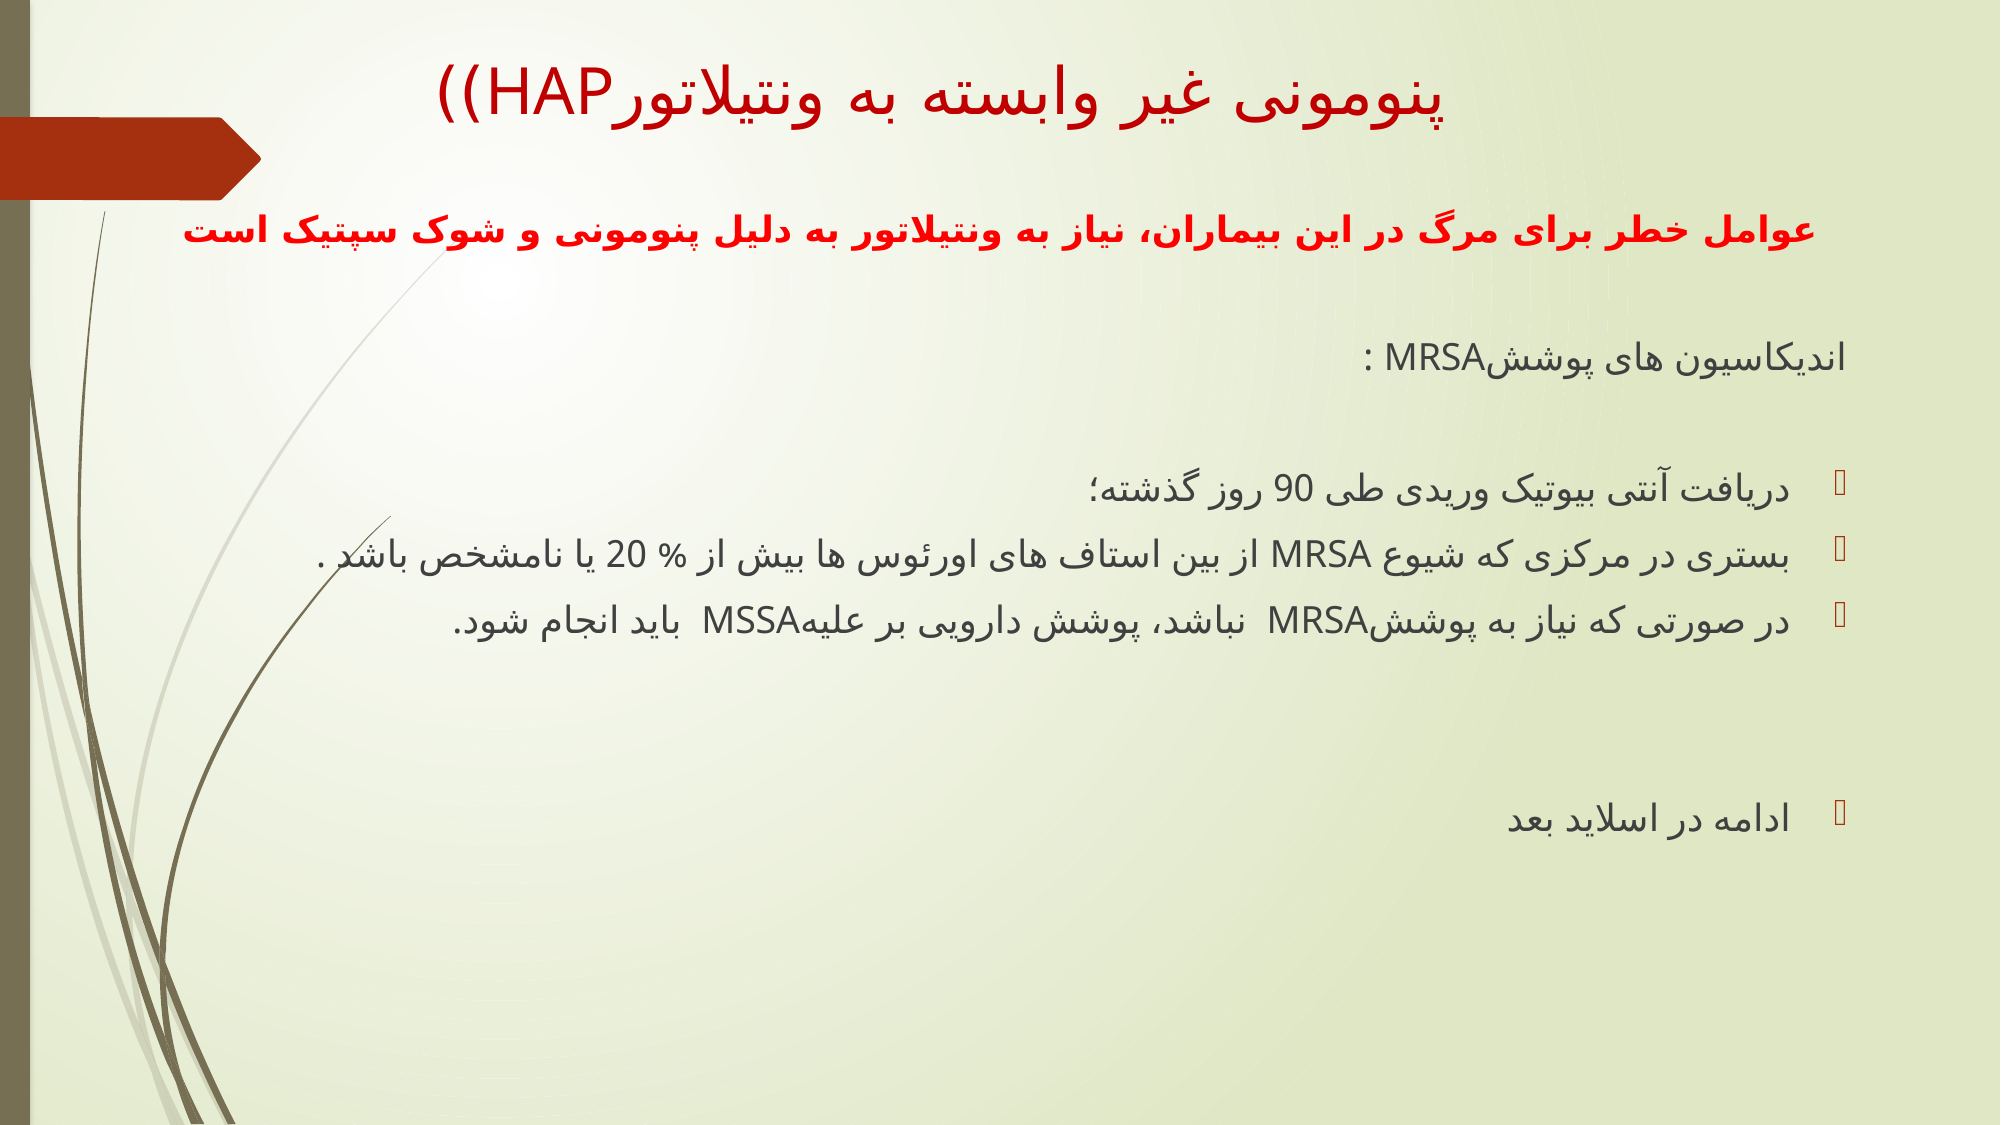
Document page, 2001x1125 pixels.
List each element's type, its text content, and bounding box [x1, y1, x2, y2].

title پنومونی غیر وابسته به ونتیلاتورHAP)) عوامل خطر برای مرگ در این بیماران، نیاز به ونتیلاتور به دلیل پنومونی و شوک سپتیک است [137, 41, 1863, 259]
list اندیکاسیون های پوششMRSA : دریافت آنتی بیوتیک وریدی طی 90 روز گذشته؛ بستری در مرکزی که شیوع MRSA از بین استاف های اورئوس ها بیش از % 20 یا نامشخص باشد . در صورتی که نیاز به پوششMRSA نباشد، پوشش دارویی بر علیهMSSA باید انجام شود. ادامه در اسلاید بعد [137, 259, 1863, 1077]
